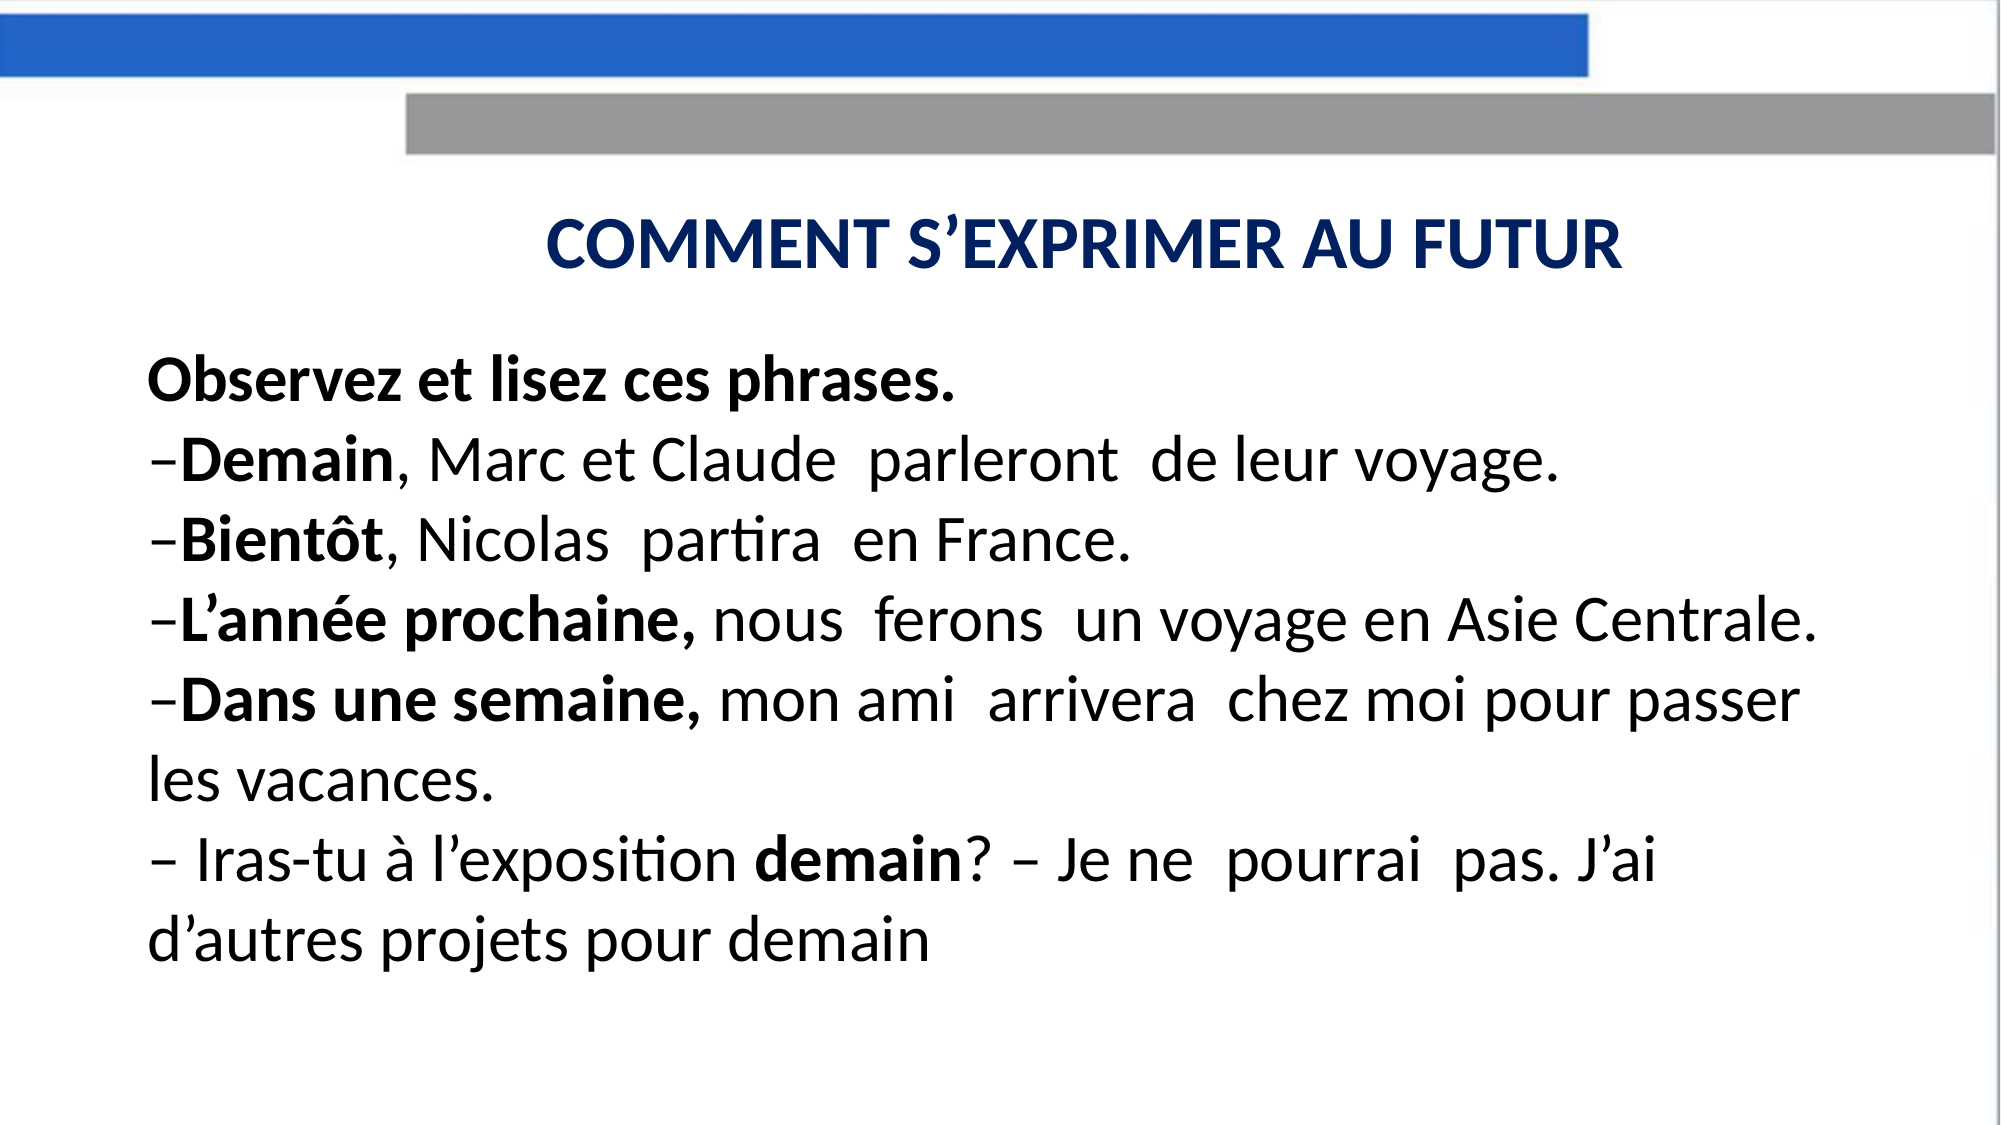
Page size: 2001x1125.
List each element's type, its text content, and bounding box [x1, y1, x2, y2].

picture [0, 0, 2001, 1125]
text_box COMMENT S’EXPRIMER AU FUTUR [531, 186, 1641, 292]
text_box Observez et lisez ces phrases. –Demain, Marc et Claude parleront de leur voyage. –Bientôt, Nicolas partira en France. –L’année prochaine, nous ferons un voyage en Asie Centrale. –Dans une semaine, mon ami arrivera chez moi pour passer les vacances. – Iras-tu à l’exposition demain? – Je ne pourrai pas. J’ai d’autres projets pour demain [132, 327, 1889, 983]
